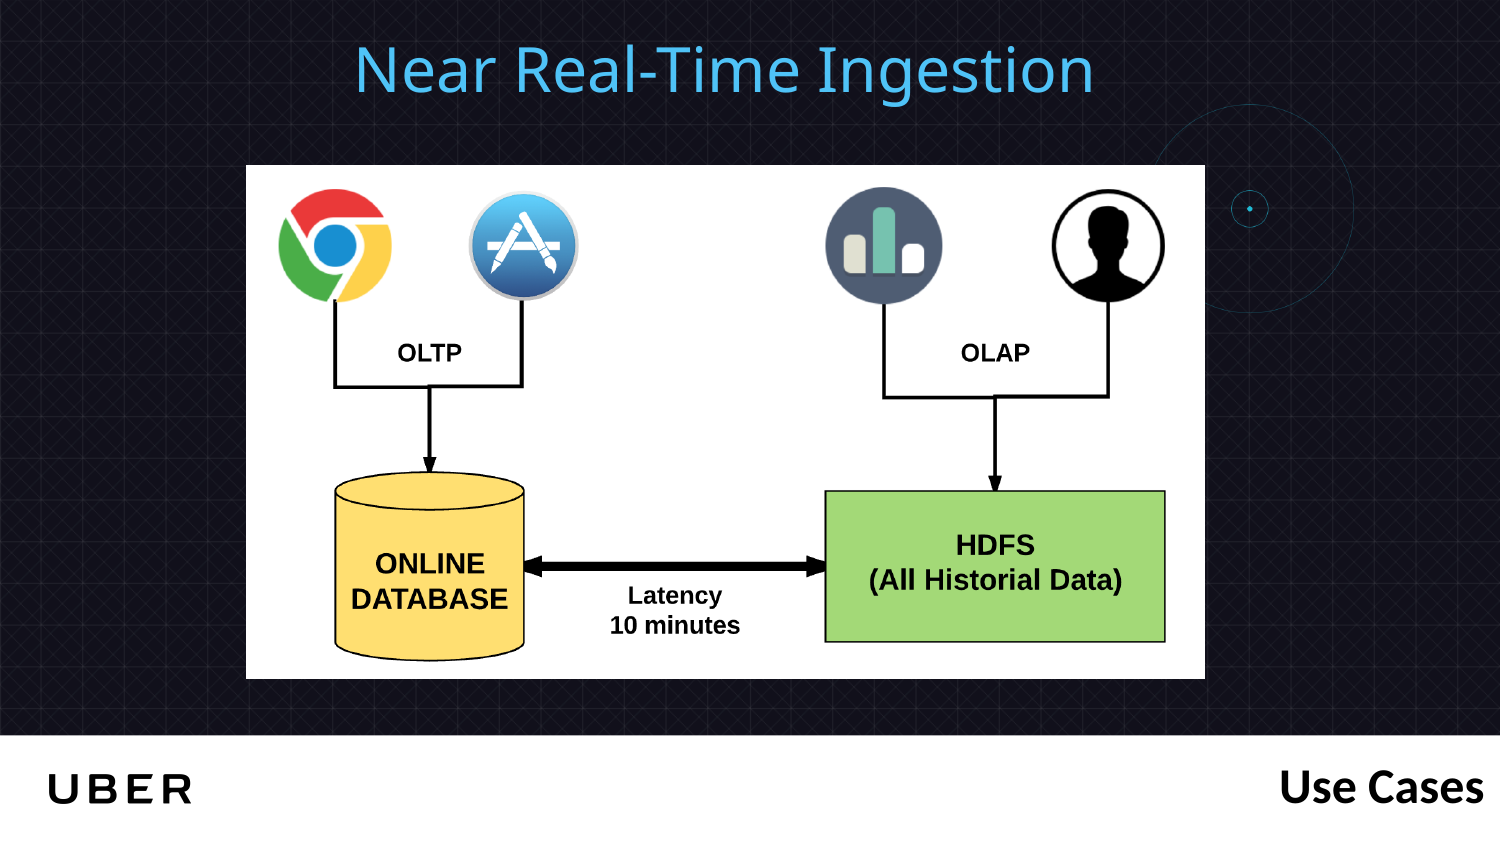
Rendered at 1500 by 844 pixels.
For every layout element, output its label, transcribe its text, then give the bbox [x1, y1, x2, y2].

picture [20, 745, 220, 833]
text_box Near Real-Time Ingestion [123, 15, 1327, 99]
text_box Use Cases [814, 738, 1500, 844]
picture [0, 0, 1500, 735]
